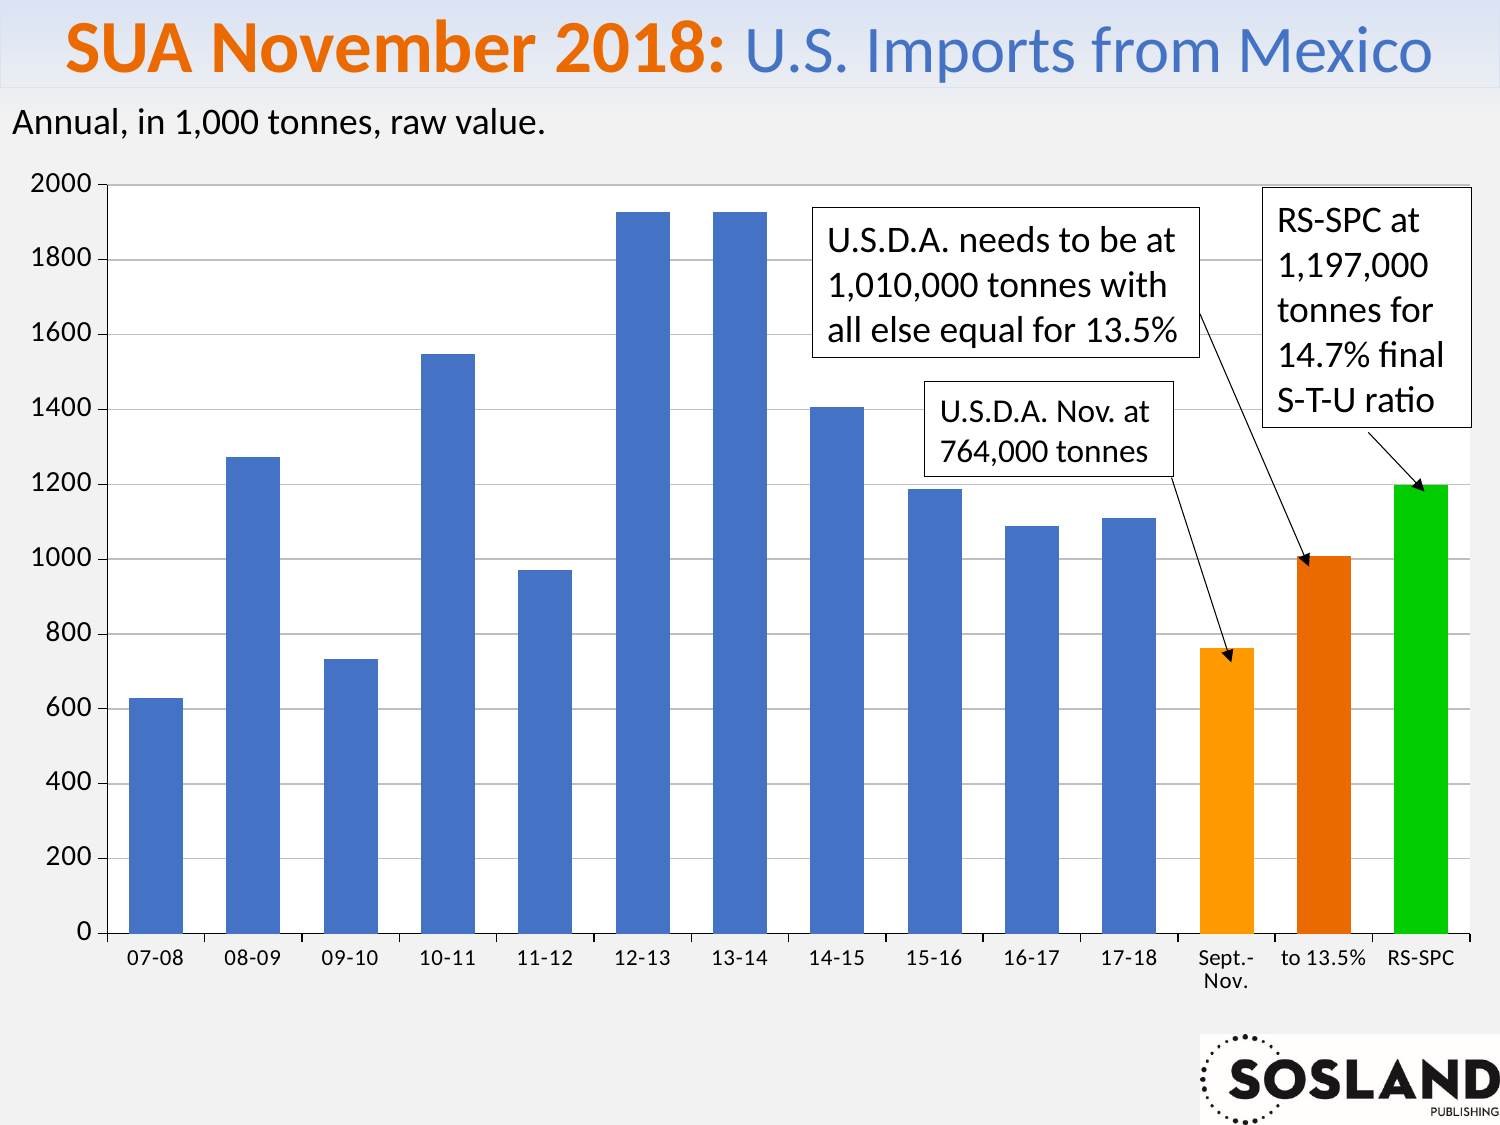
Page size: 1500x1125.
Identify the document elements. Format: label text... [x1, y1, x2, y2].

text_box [1368, 432, 1425, 492]
subtitle SUA November 2018: U.S. Imports from Mexico [0, 0, 1500, 88]
chart [0, 152, 1500, 1013]
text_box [1199, 313, 1310, 567]
text_box Annual, in 1,000 tonnes, raw value. [0, 89, 1075, 150]
picture [1199, 1034, 1500, 1125]
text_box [1171, 477, 1232, 663]
